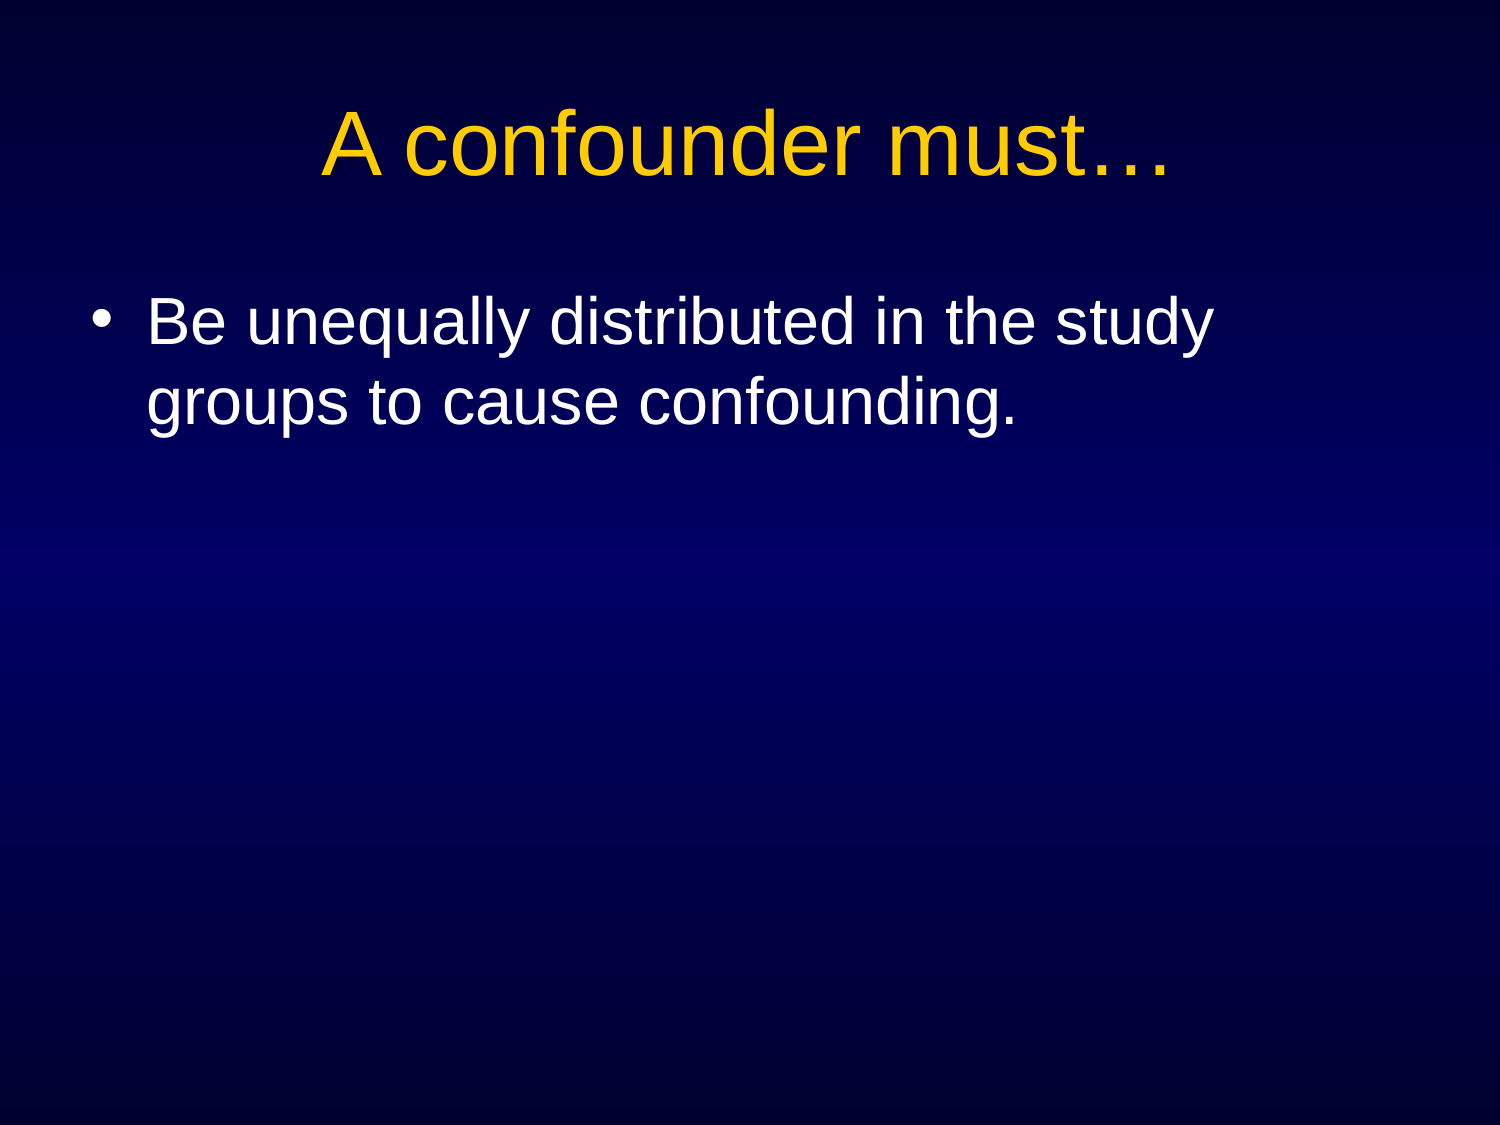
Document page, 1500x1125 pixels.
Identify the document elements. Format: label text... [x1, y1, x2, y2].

title A confounder must… [75, 45, 1425, 233]
list Be unequally distributed in the study groups to cause confounding. [75, 270, 1425, 1013]
